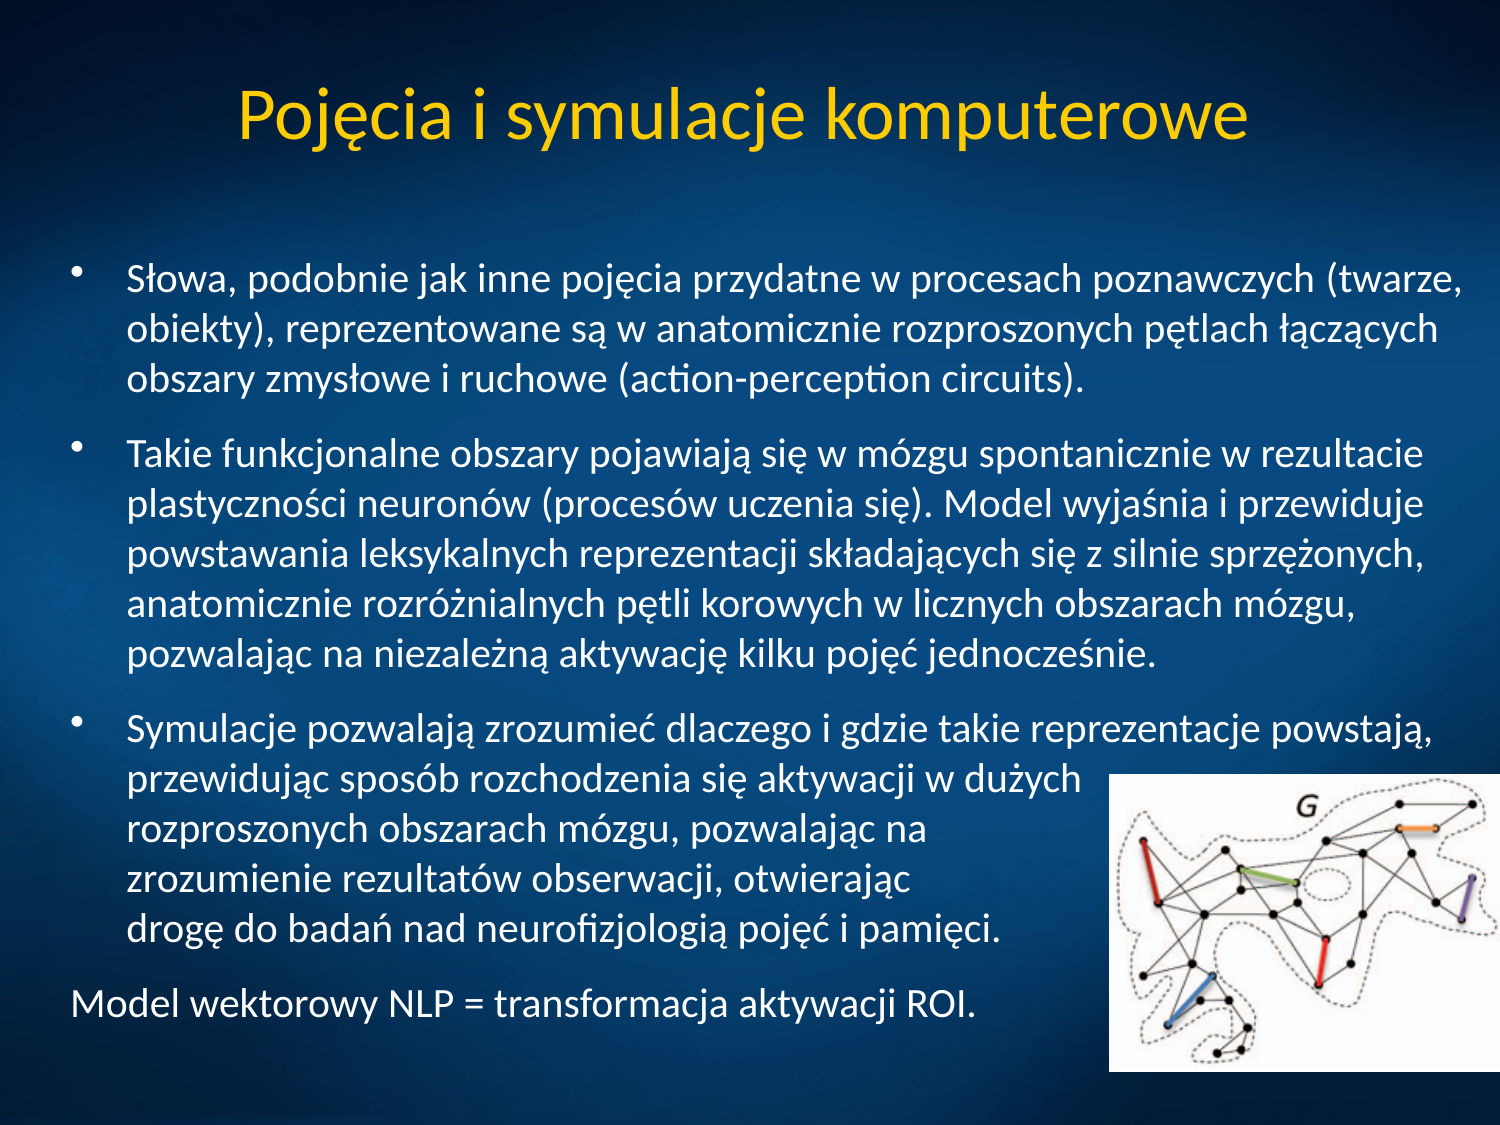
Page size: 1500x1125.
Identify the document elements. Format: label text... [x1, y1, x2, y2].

list Słowa, podobnie jak inne pojęcia przydatne w procesach poznawczych (twarze, obiekty), reprezentowane są w anatomicznie rozproszonych pętlach łączących obszary zmysłowe i ruchowe (action-perception circuits). Takie funkcjonalne obszary pojawiają się w mózgu spontanicznie w rezultacie plastyczności neuronów (procesów uczenia się). Model wyjaśnia i przewiduje powstawania leksykalnych reprezentacji składających się z silnie sprzężonych, anatomicznie rozróżnialnych pętli korowych w licznych obszarach mózgu, pozwalając na niezależną aktywację kilku pojęć jednocześnie. Symulacje pozwalają zrozumieć dlaczego i gdzie takie reprezentacje powstają, przewidując sposób rozchodzenia się aktywacji w dużych rozproszonych obszarach mózgu, pozwalając na zrozumienie rezultatów obserwacji, otwierając drogę do badań nad neurofizjologią pojęć i pamięci. Model wektorowy NLP = transformacja aktywacji ROI. [55, 243, 1500, 1059]
title Pojęcia i symulacje komputerowe [159, 54, 1330, 165]
picture [0, 0, 1500, 1125]
